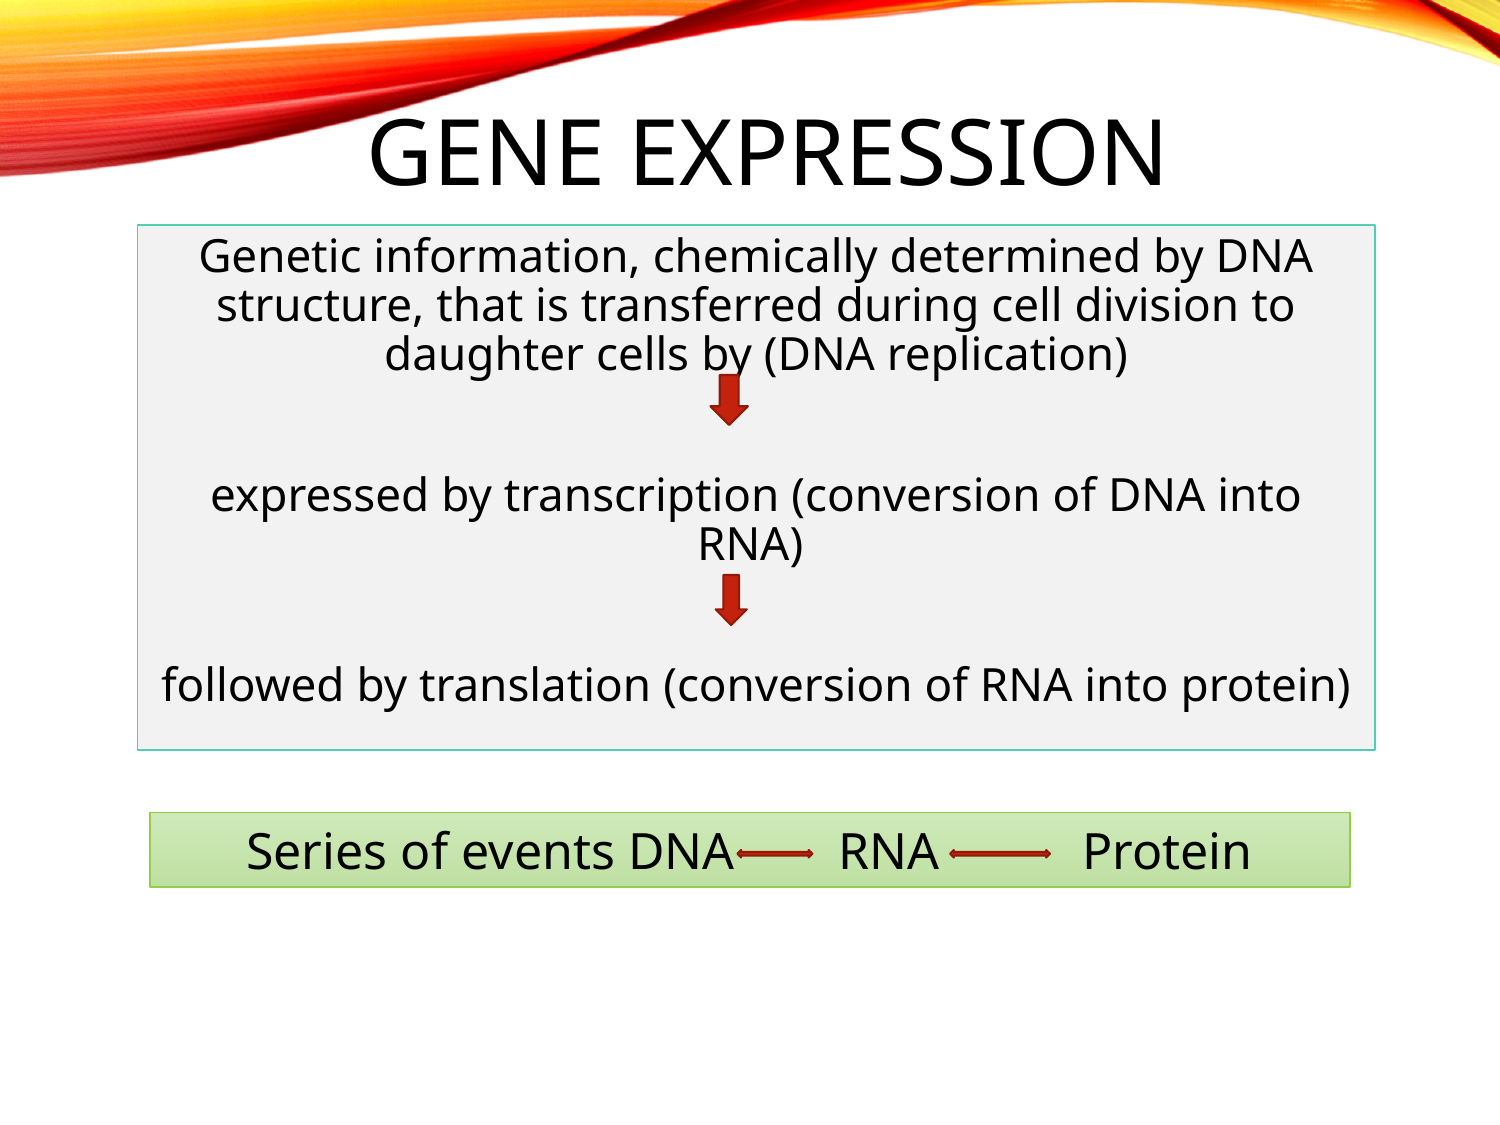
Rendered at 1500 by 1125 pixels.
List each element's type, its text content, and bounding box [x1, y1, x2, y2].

text_box [949, 849, 1052, 859]
title Gene Expression [212, 87, 1325, 224]
list Genetic information, chemically determined by DNA structure, that is transferred during cell division to daughter cells by (DNA replication) expressed by transcription (conversion of DNA into RNA) followed by translation (conversion of RNA into protein) [137, 224, 1376, 751]
text_box [736, 849, 814, 859]
picture [0, 0, 1500, 178]
text_box [714, 573, 748, 626]
text_box [709, 373, 749, 426]
text_box Series of events DNA RNA Protein [149, 812, 1351, 888]
